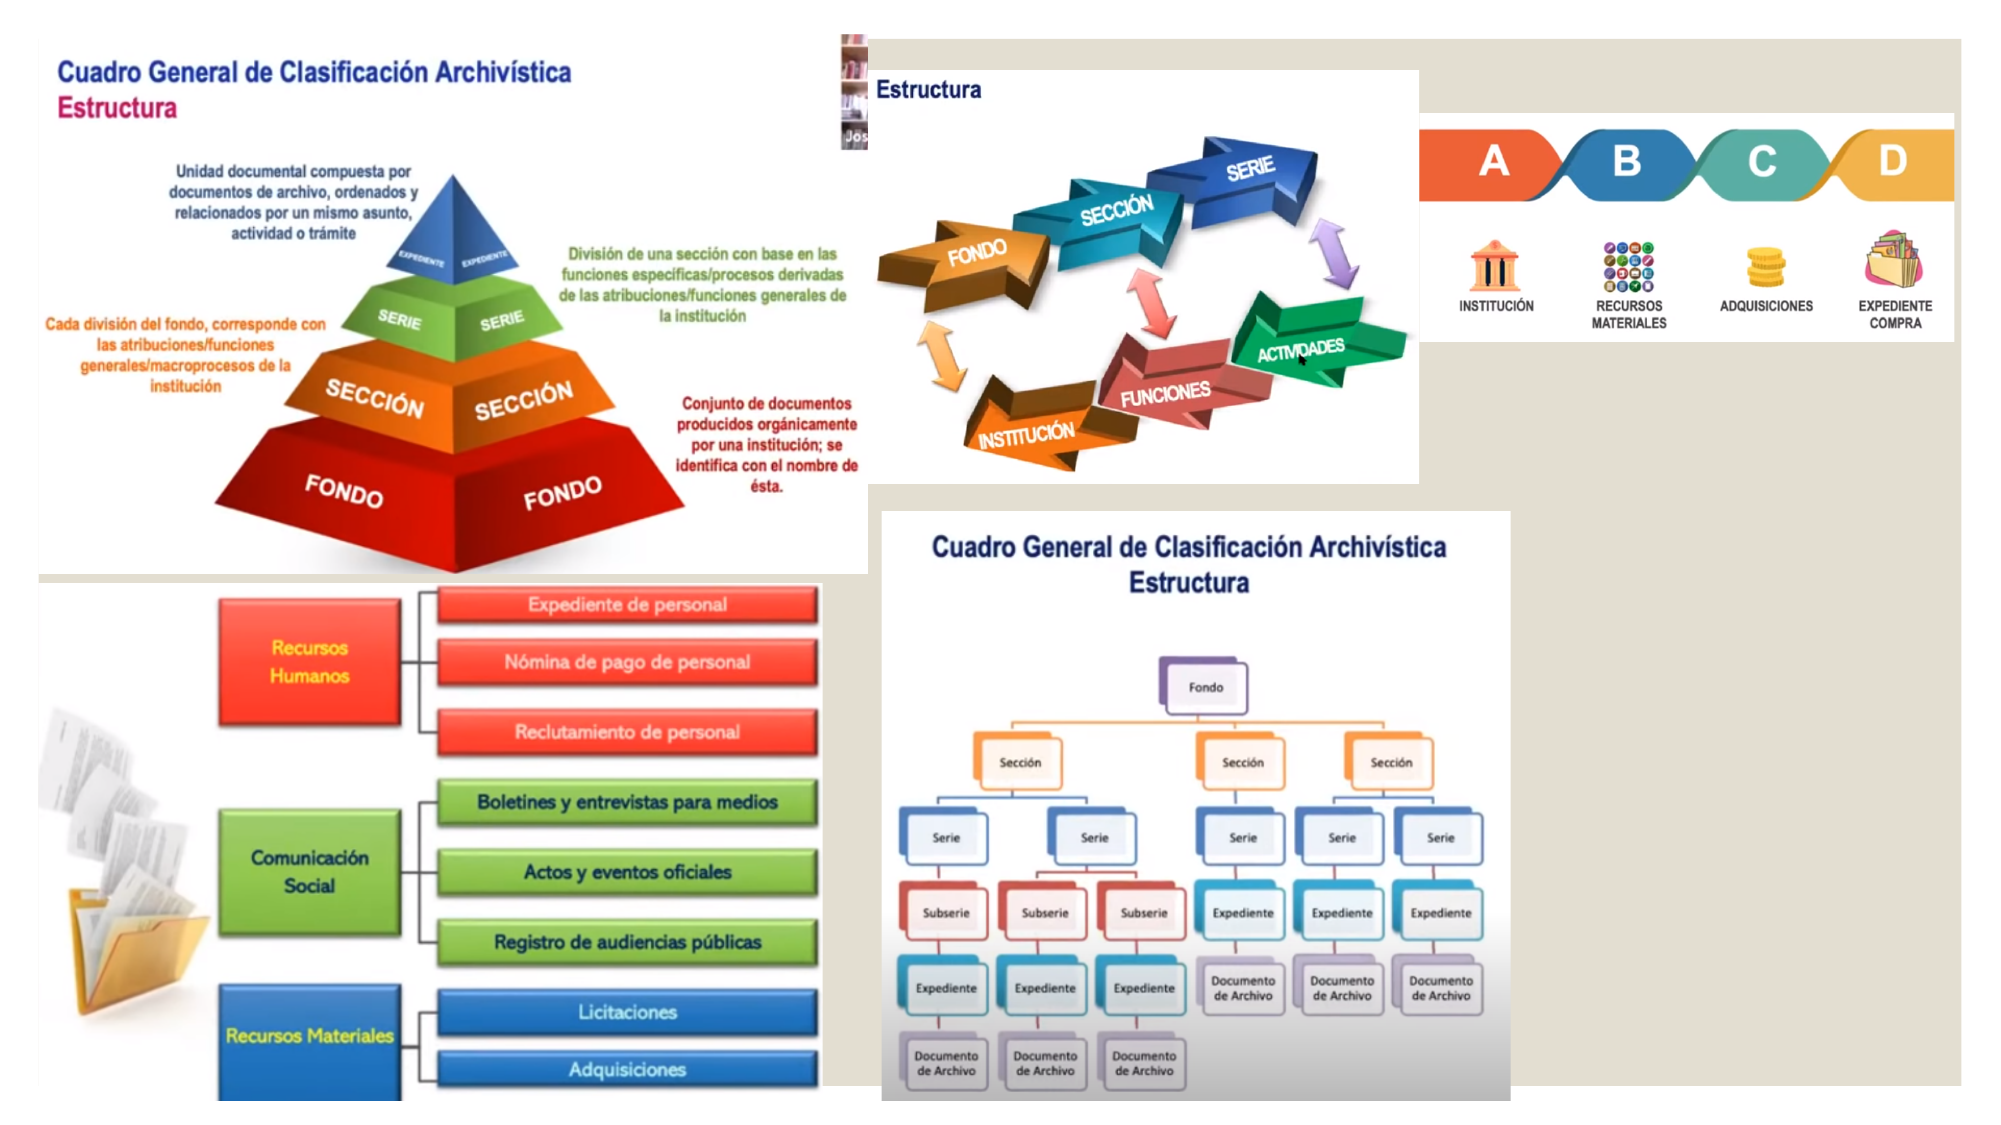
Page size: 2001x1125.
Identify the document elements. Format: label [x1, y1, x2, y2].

picture [38, 583, 823, 1101]
picture [881, 511, 1511, 1101]
picture [38, 24, 1955, 574]
